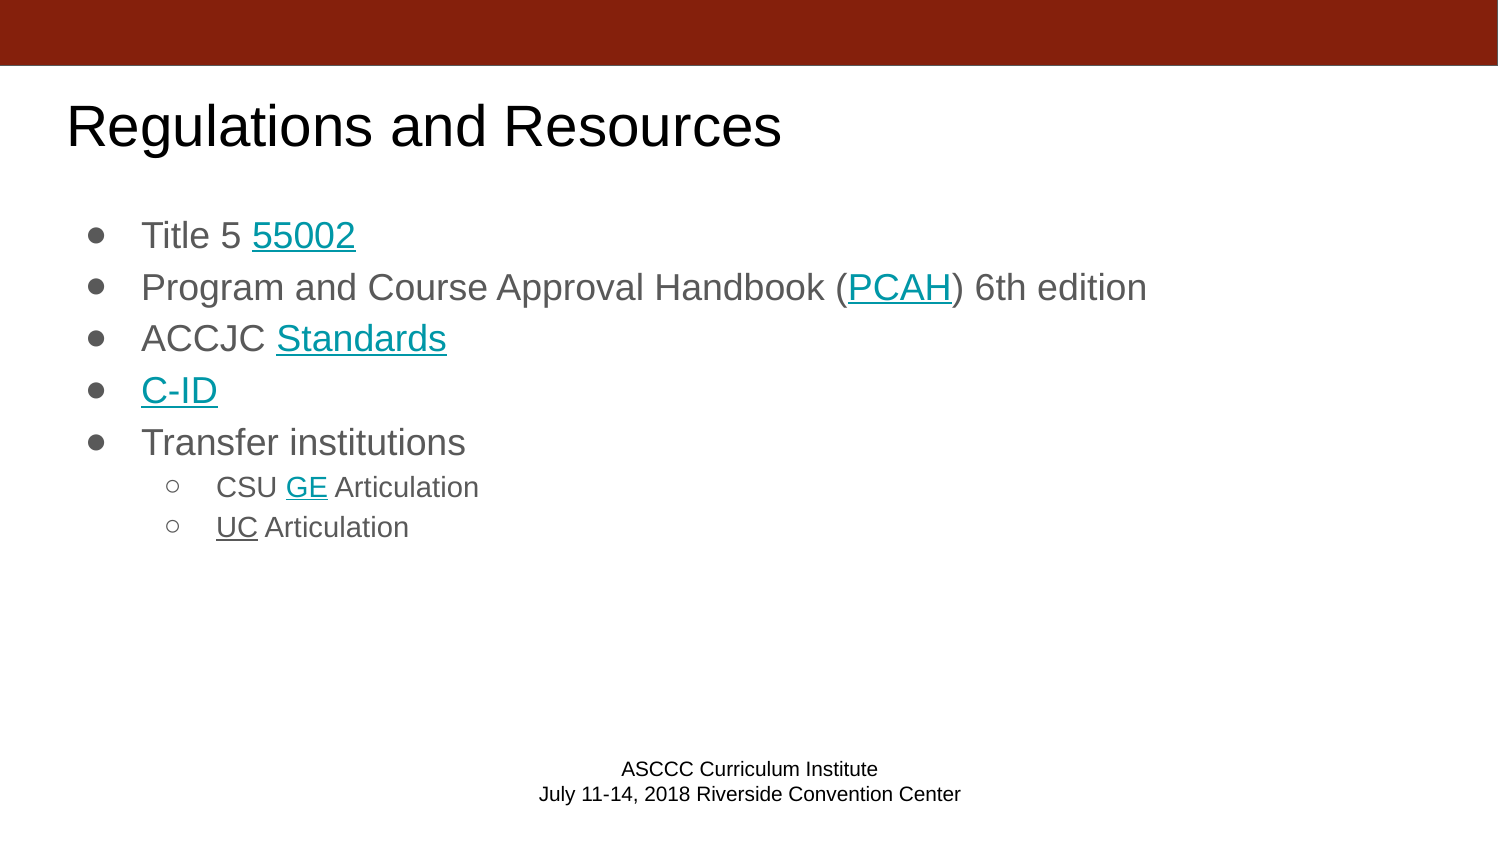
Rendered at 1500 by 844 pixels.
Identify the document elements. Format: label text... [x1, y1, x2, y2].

text_box ASCCC Curriculum Institute July 11-14, 2018 Riverside Convention Center [0, 740, 1500, 813]
list Title 5 55002 Program and Course Approval Handbook (PCAH) 6th edition ACCJC Standards C-ID Transfer institutions CSU GE Articulation UC Articulation [51, 189, 1449, 740]
title Regulations and Resources [51, 72, 1449, 167]
